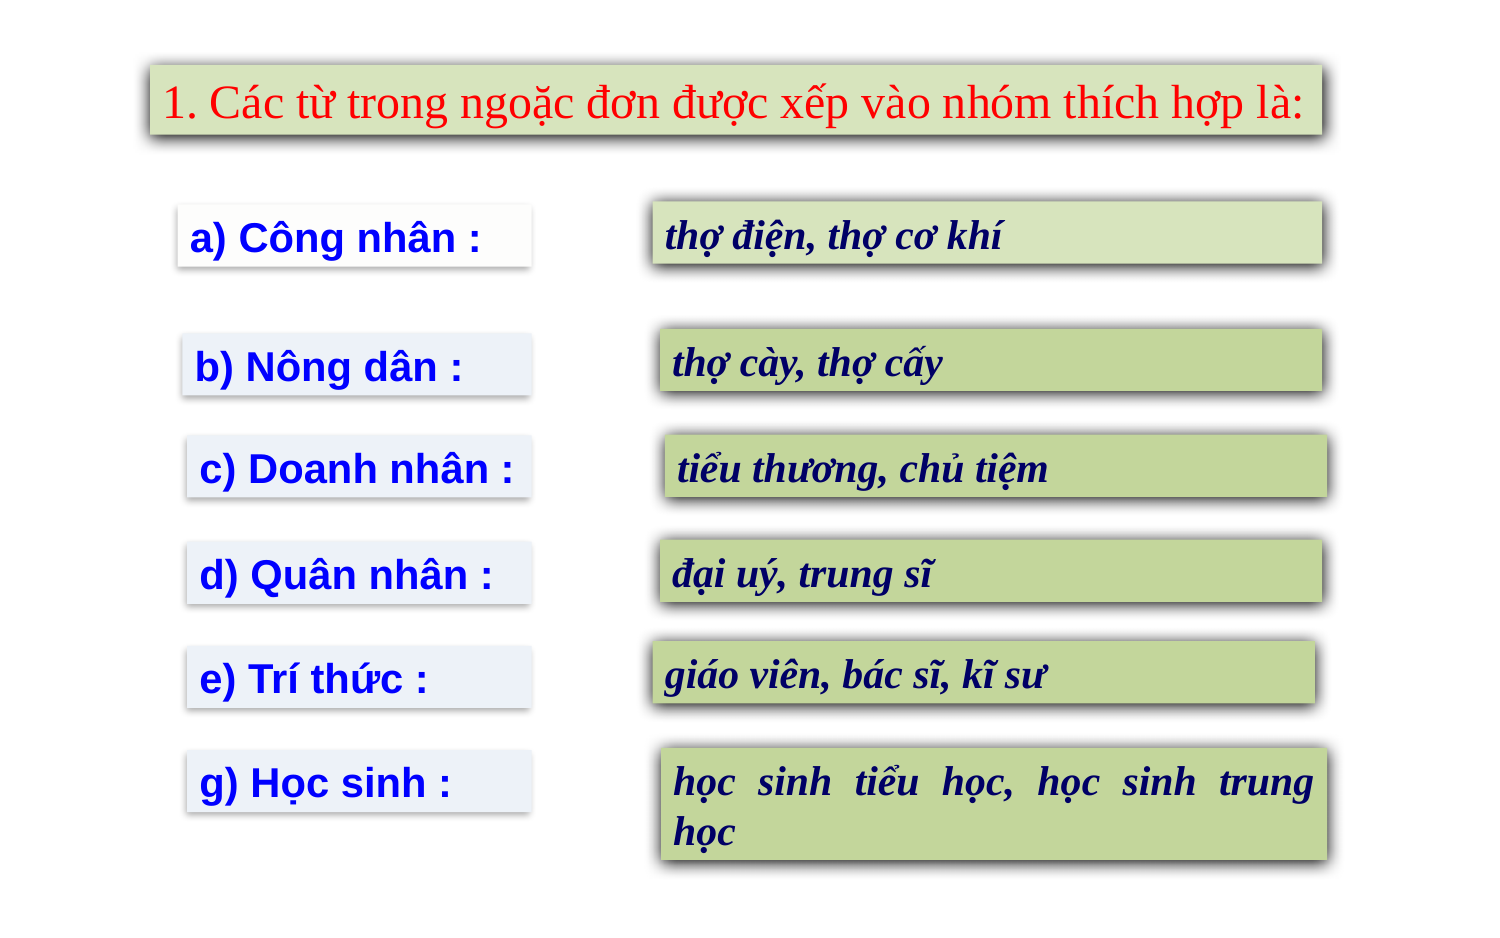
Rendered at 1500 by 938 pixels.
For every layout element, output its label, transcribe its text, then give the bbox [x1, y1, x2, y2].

text_box tiểu thương, chủ tiệm [664, 434, 1328, 497]
text_box thợ điện, thợ cơ khí [652, 201, 1323, 264]
text_box [129, 26, 1280, 90]
text_box g) Học sinh : [187, 750, 532, 813]
text_box e) Trí thức : [187, 645, 532, 708]
text_box đại uý, trung sĩ [660, 539, 1323, 602]
text_box b) Nông dân : [182, 333, 532, 396]
text_box 1. Các từ trong ngoặc đơn được xếp vào nhóm thích hợp là: [150, 64, 1323, 135]
text_box giáo viên, bác sĩ, kĩ sư [652, 641, 1315, 704]
text_box thợ cày, thợ cấy [660, 328, 1323, 391]
text_box d) Quân nhân : [187, 541, 532, 604]
text_box c) Doanh nhân : [187, 435, 532, 498]
text_box học sinh tiểu học, học sinh trung học [661, 747, 1328, 860]
text_box a) Công nhân : [177, 204, 532, 267]
